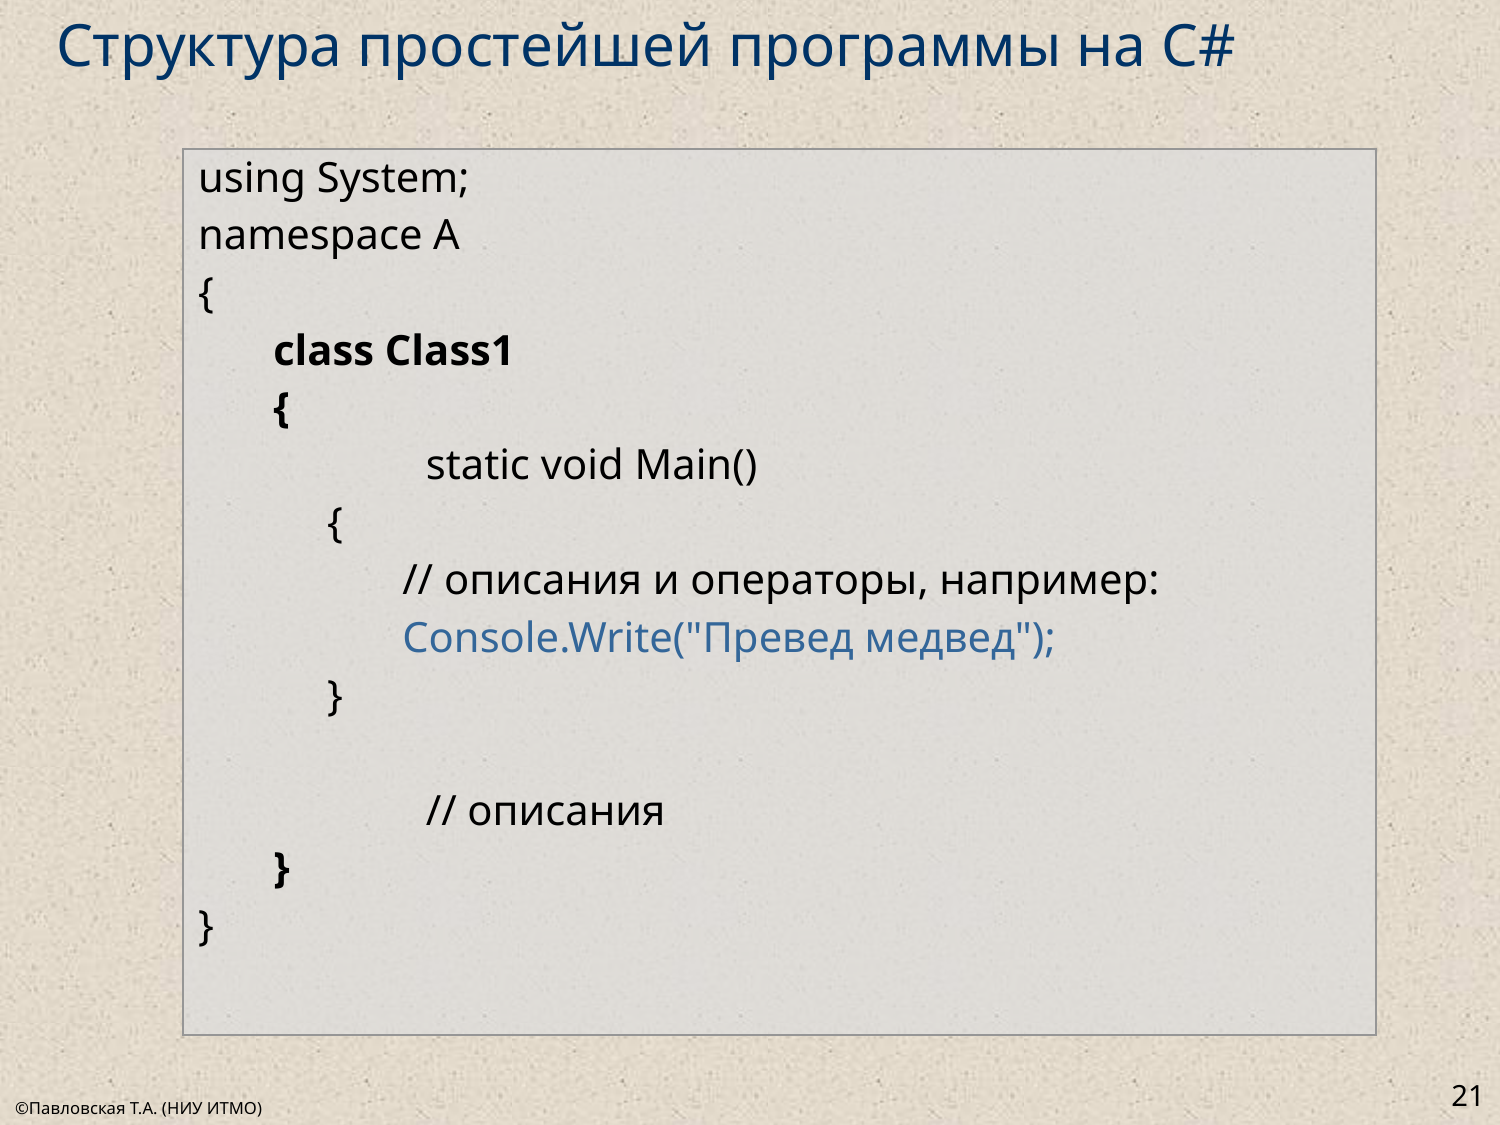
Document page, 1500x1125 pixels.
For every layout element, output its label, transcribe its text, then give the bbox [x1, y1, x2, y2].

slide_number ©Павловская Т.А. (НИУ ИТМО) [0, 1082, 467, 1125]
title Структура простейшей программы на С# [40, 0, 1500, 86]
picture [0, 0, 1500, 1125]
slide_number 21 [1187, 1049, 1500, 1125]
list using System; namespace A { class Class1 { static void Main() { // описания и операторы, например: Console.Write("Превед медвед"); } // описания } } [182, 148, 1377, 1036]
